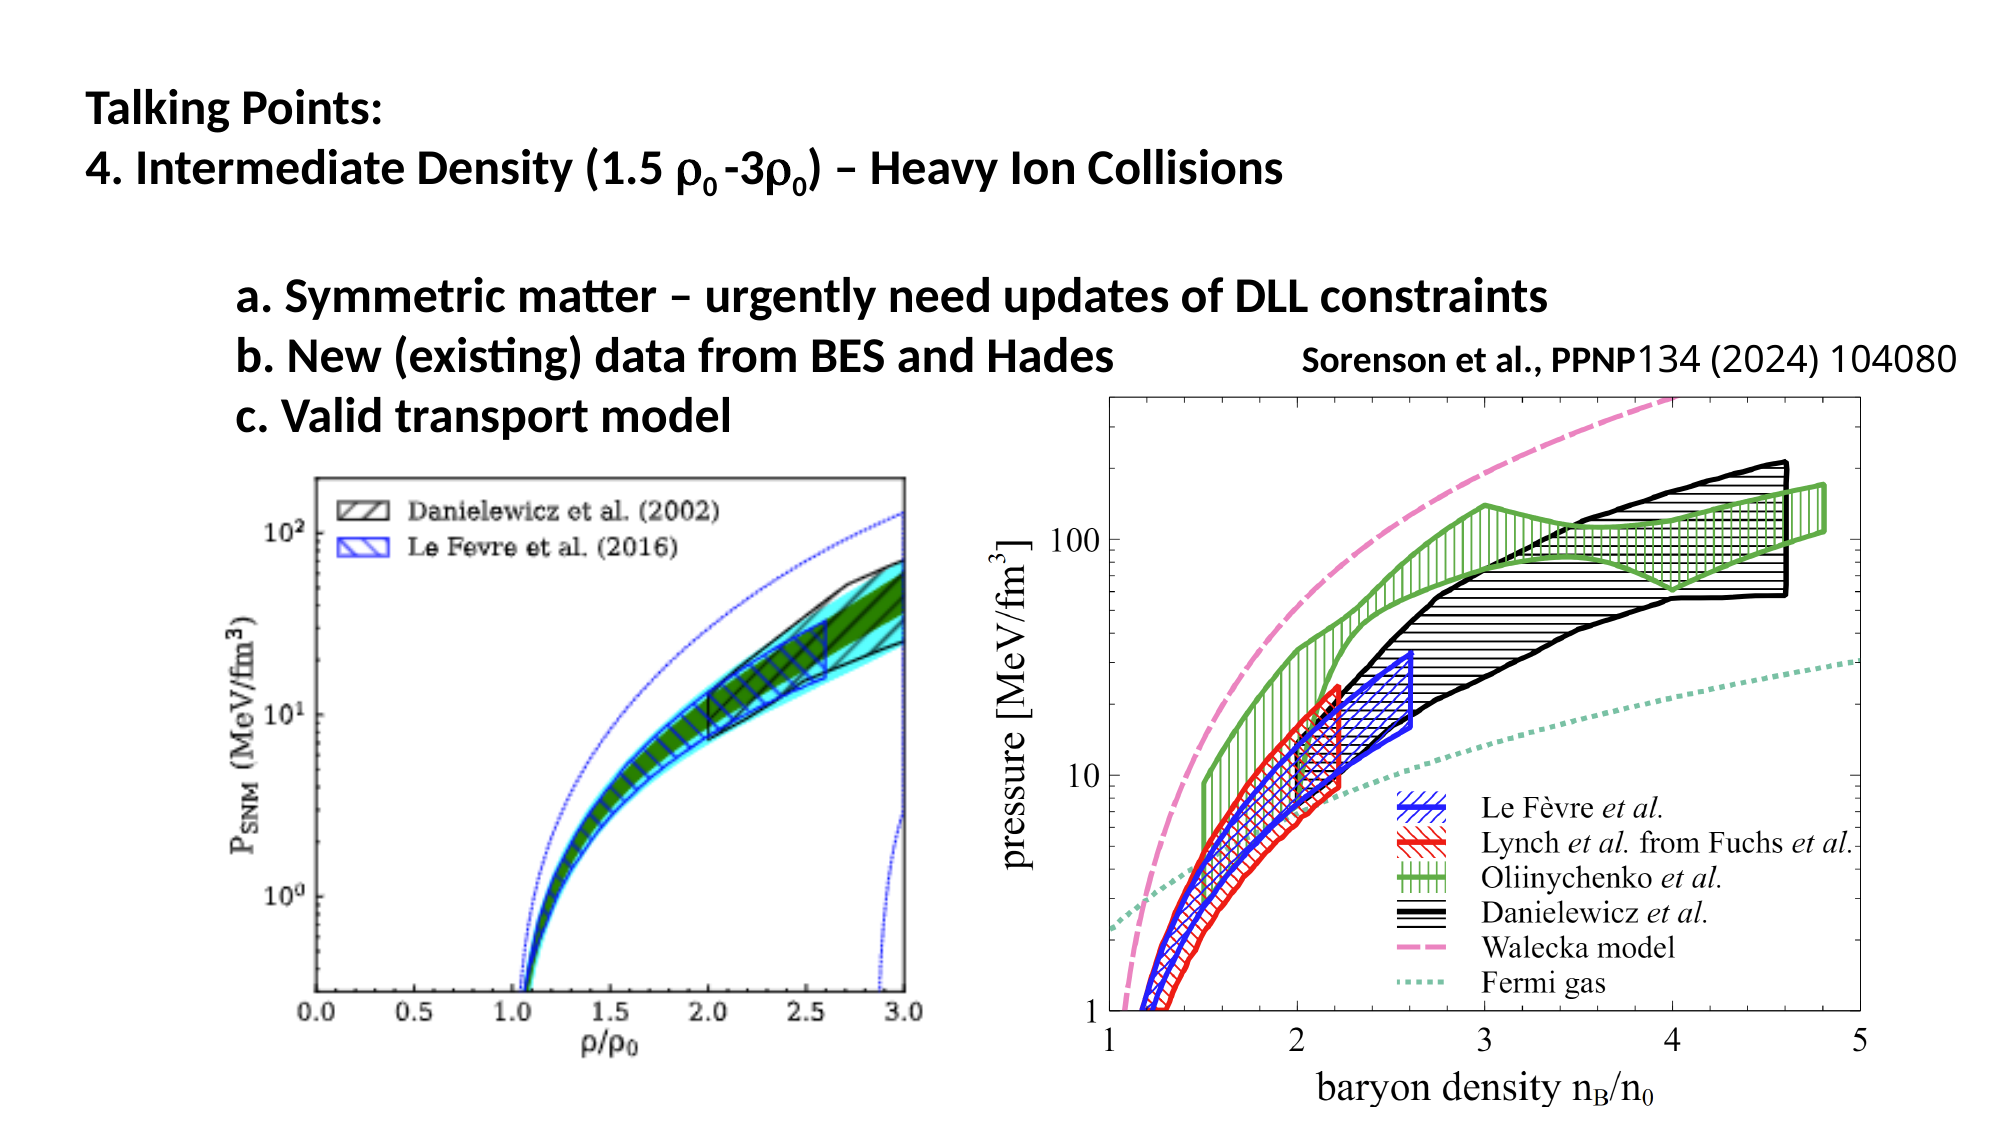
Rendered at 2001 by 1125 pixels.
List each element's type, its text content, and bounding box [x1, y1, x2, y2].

text_box Talking Points: 4. Intermediate Density (1.5 r0 -3r0) – Heavy Ion Collisions a. Symmetric matter – urgently need updates of DLL constraints b. New (existing) data from BES and Hades c. Valid transport model [70, 66, 1915, 450]
picture [981, 388, 1871, 1107]
text_box Sorenson et al., PPNP134 (2024) 104080 [1287, 328, 2000, 388]
picture [215, 452, 939, 1083]
